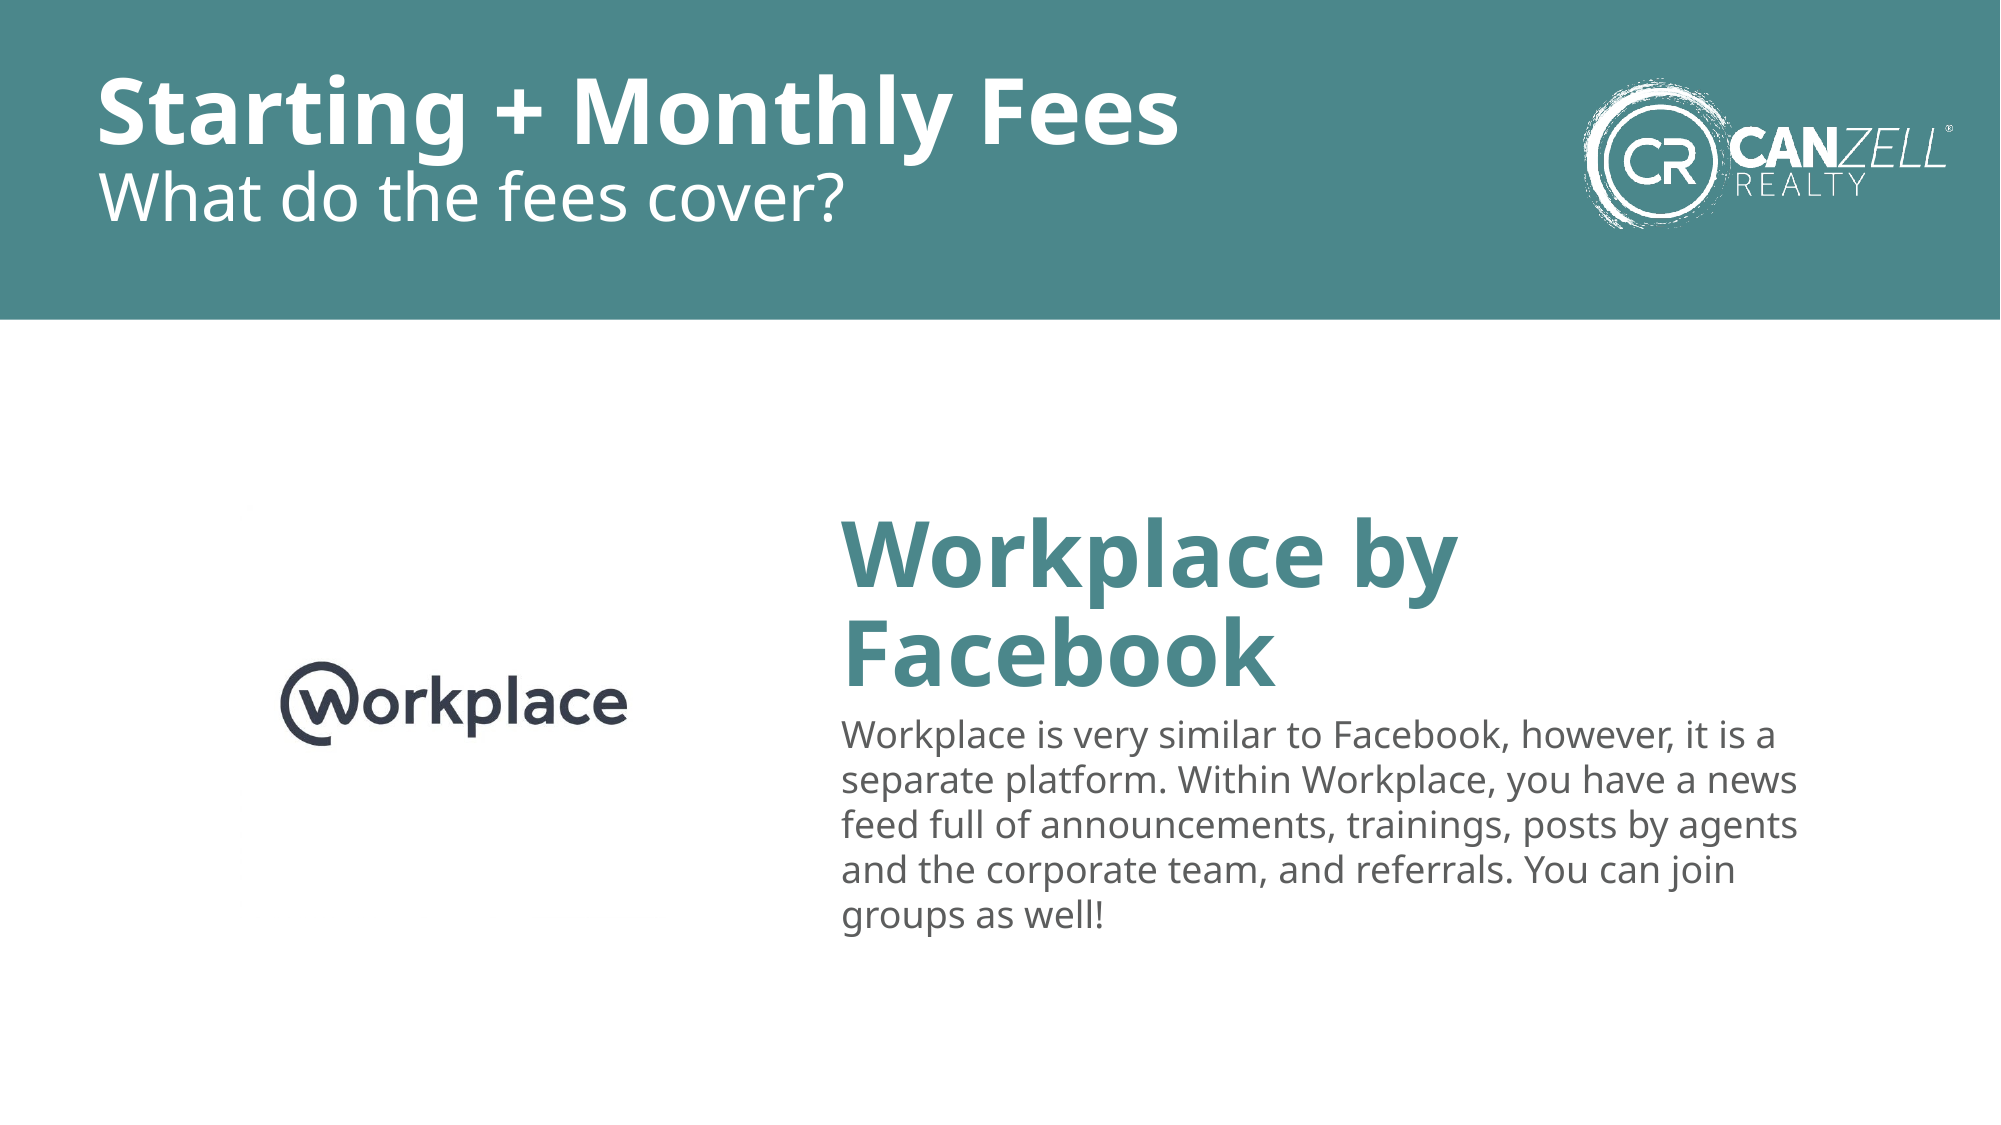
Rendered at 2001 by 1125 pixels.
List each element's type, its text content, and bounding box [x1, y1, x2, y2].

text_box [0, 0, 2000, 321]
text_box Starting + Monthly Fees [81, 57, 1271, 197]
picture [167, 489, 739, 919]
text_box Workplace by Facebook [826, 500, 1789, 703]
picture [1572, 74, 1981, 240]
text_box Workplace is very similar to Facebook, however, it is a separate platform. Within Workplace, you have a news feed full of announcements, trainings, posts by agents and the corporate team, and referrals. You can join groups as well! [826, 703, 1853, 944]
text_box What do the fees cover? [83, 156, 1272, 296]
